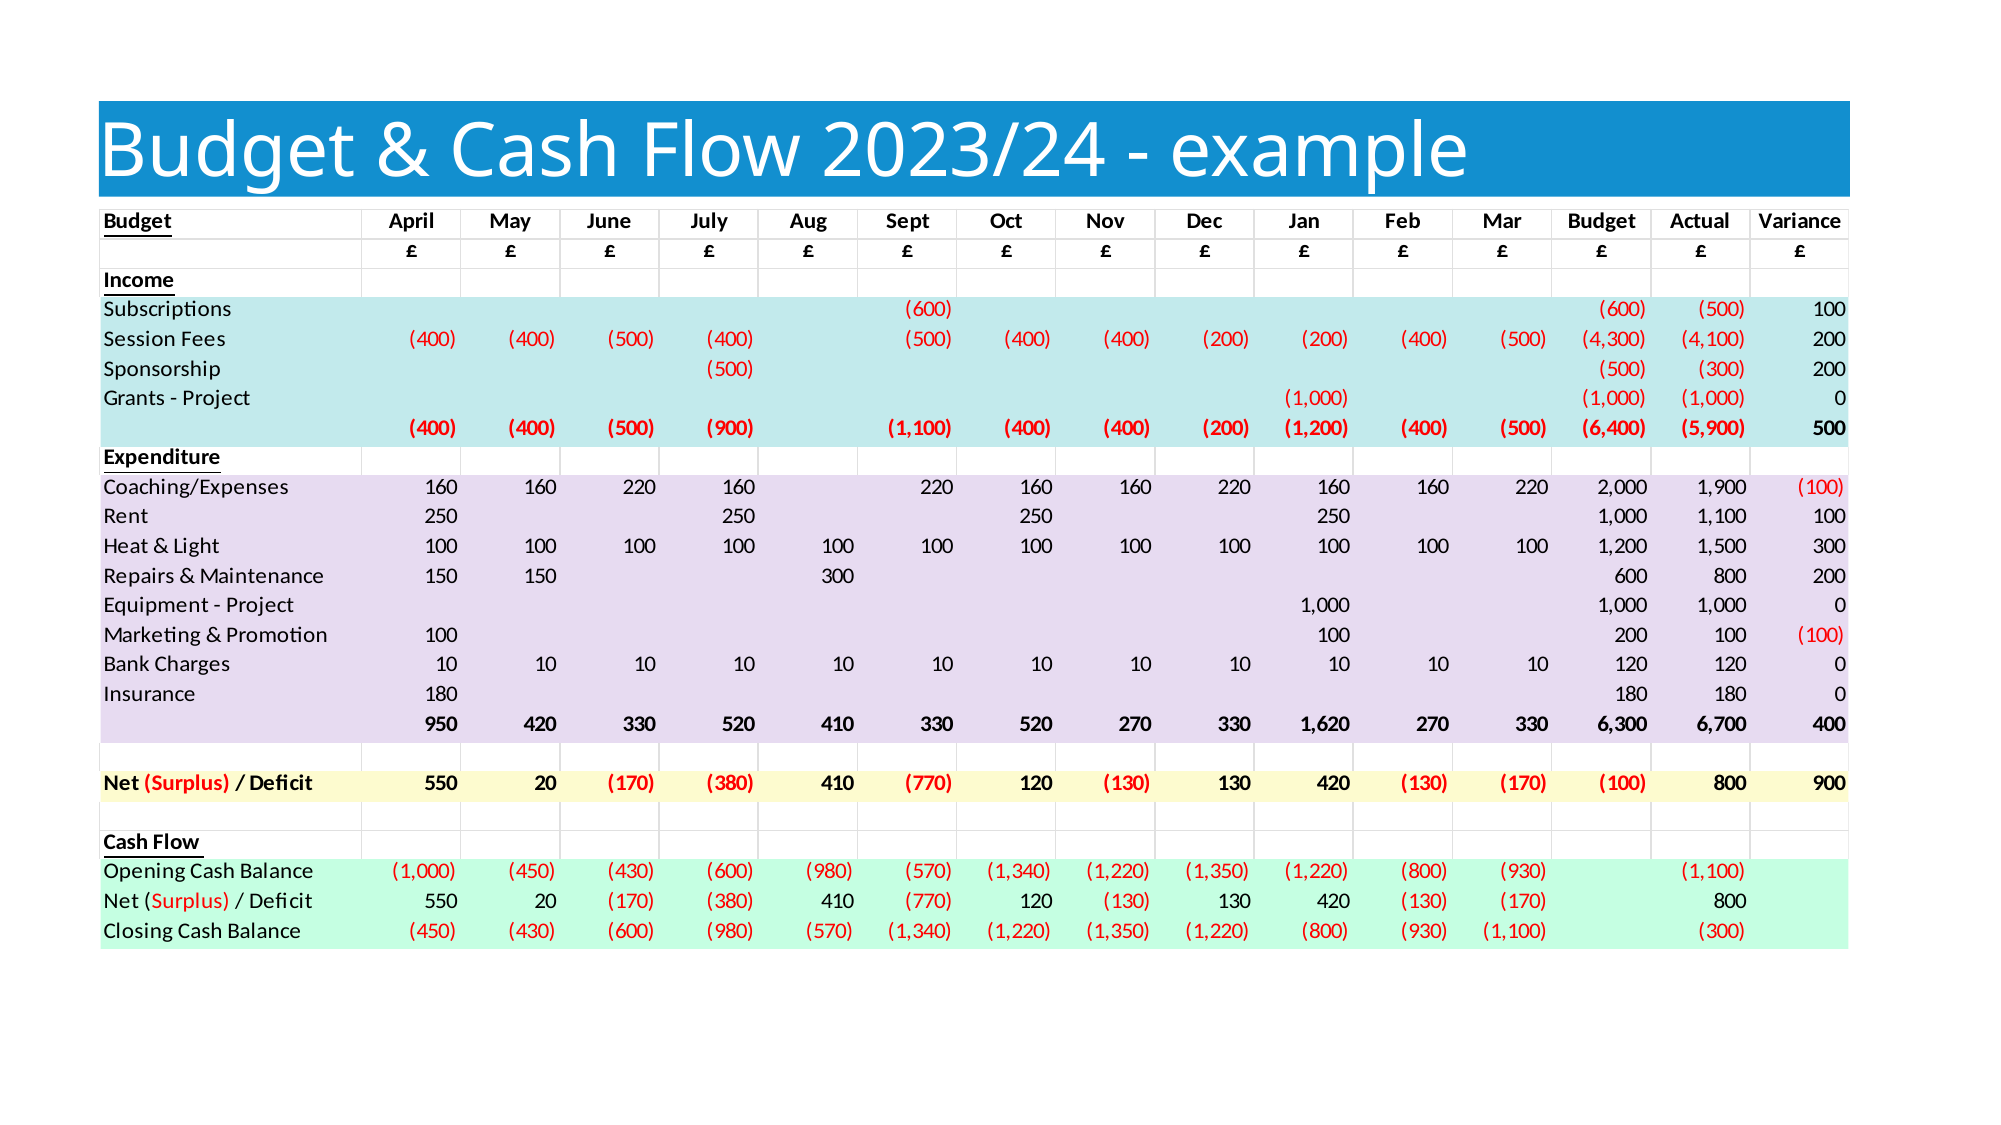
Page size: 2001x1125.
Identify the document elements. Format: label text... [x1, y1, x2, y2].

picture [98, 208, 1851, 950]
text_box Budget & Cash Flow 2023/24 - example [98, 101, 1850, 197]
